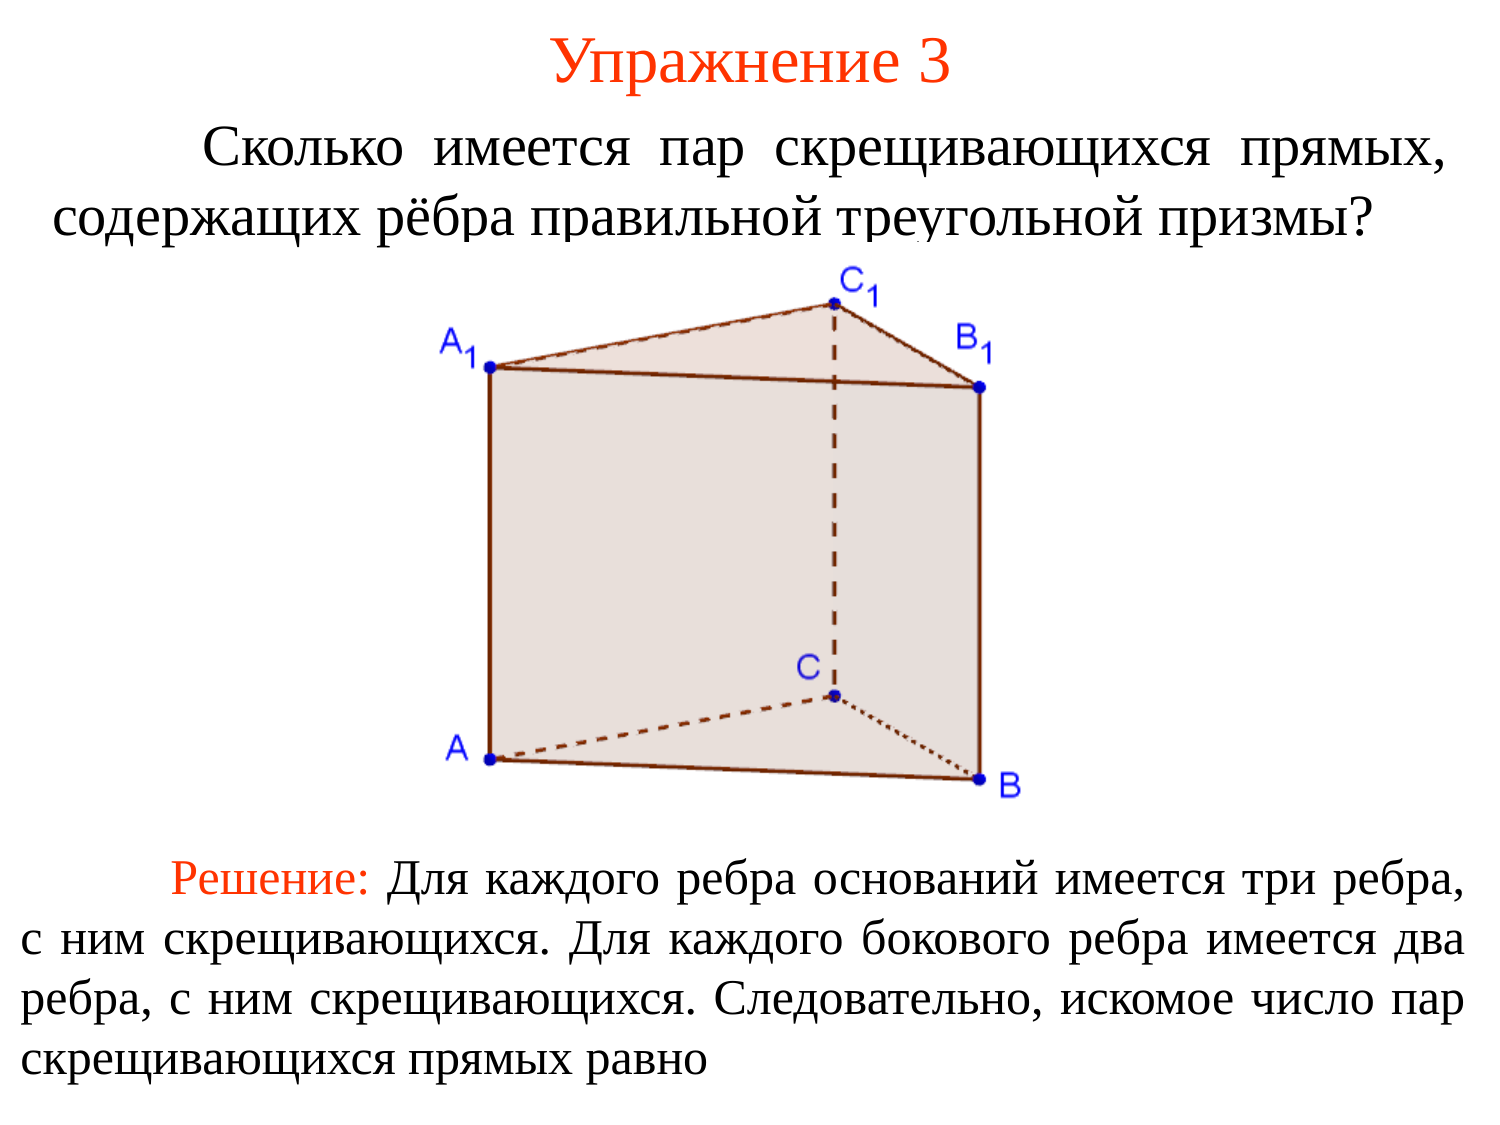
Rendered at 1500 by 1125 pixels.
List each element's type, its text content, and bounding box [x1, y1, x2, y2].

picture [413, 242, 1058, 824]
text_box Сколько имеется пар скрещивающихся прямых, содержащих рёбра правильной треугольной призмы? [37, 99, 1463, 255]
text_box Упражнение 3 [112, 24, 1388, 88]
